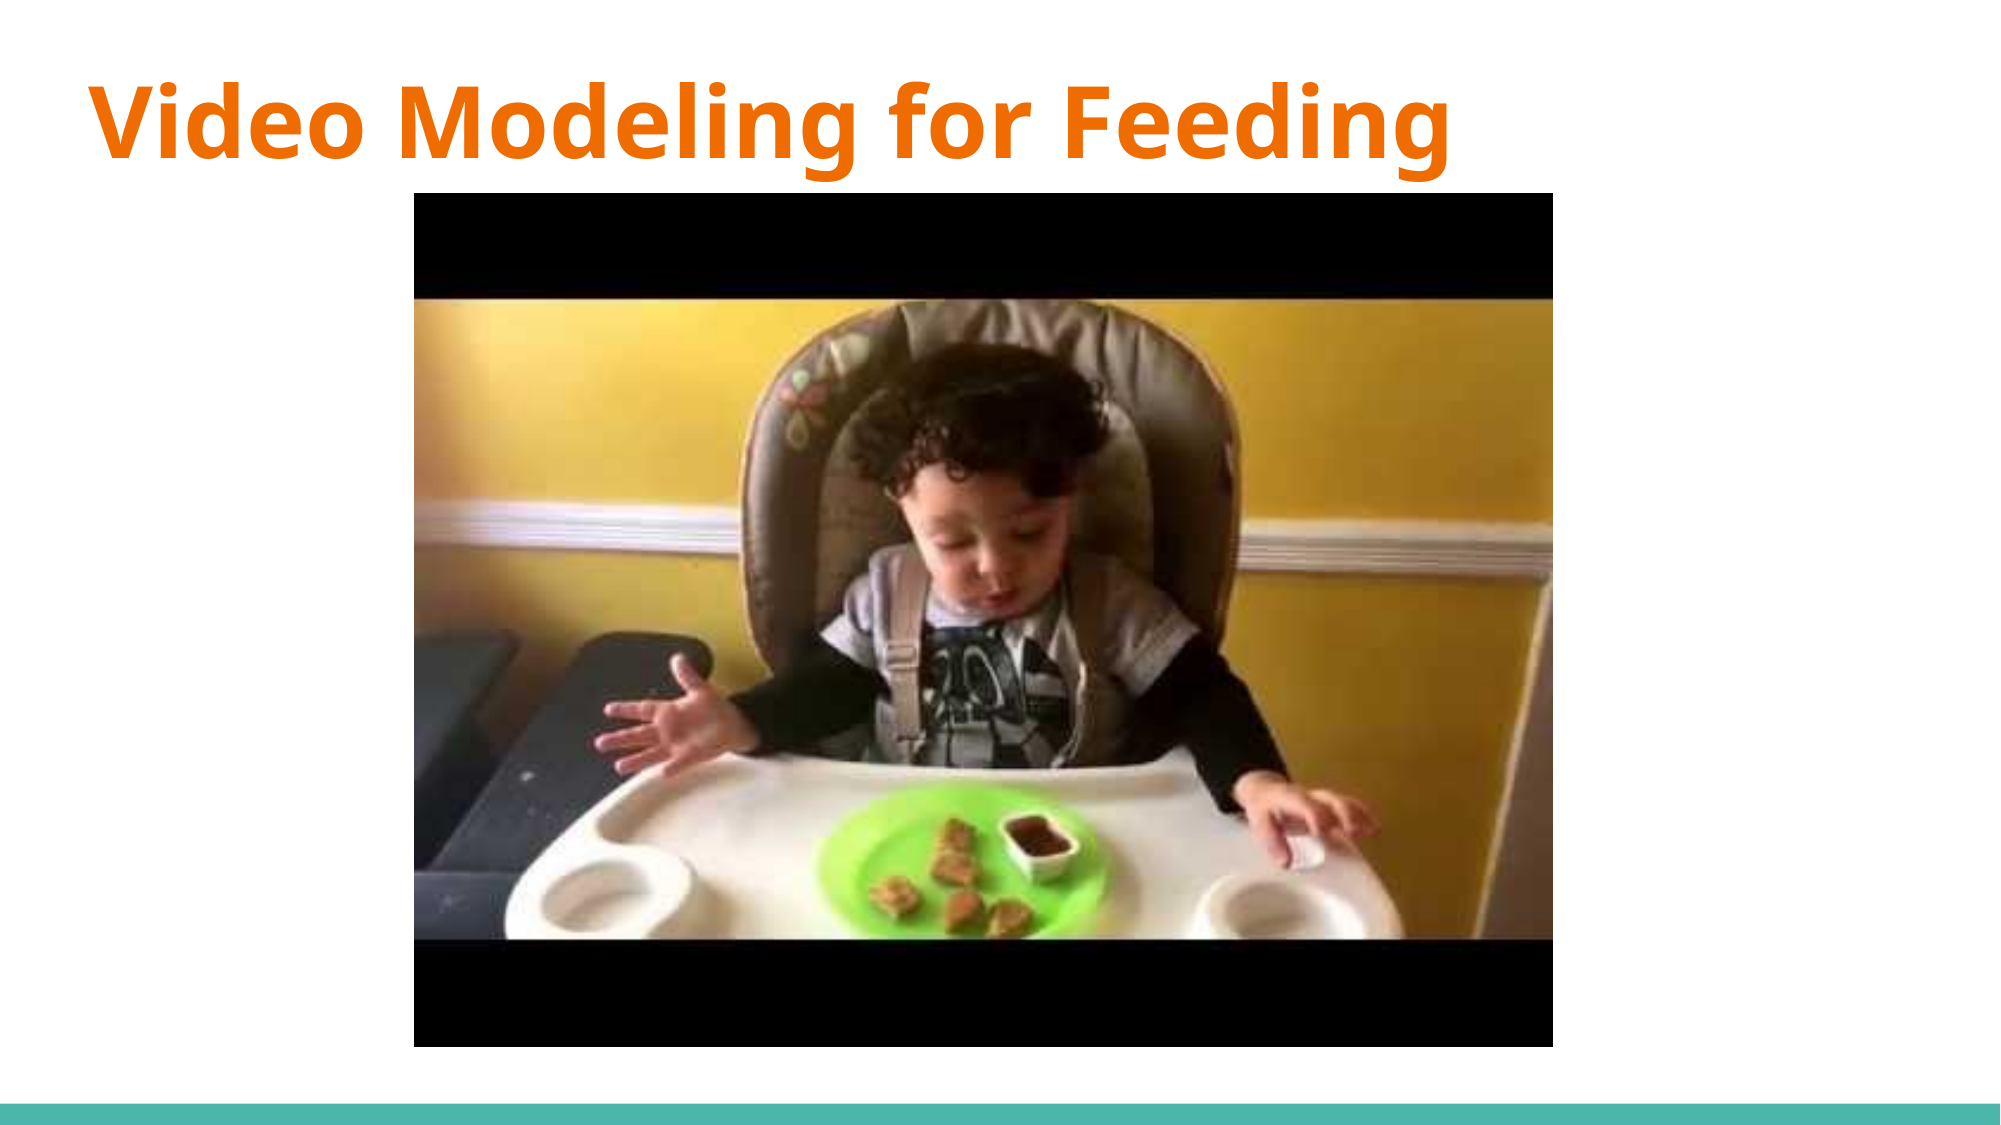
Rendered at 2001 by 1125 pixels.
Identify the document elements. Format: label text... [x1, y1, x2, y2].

title Video Modeling for Feeding [68, 38, 1932, 194]
picture [414, 193, 1553, 1048]
